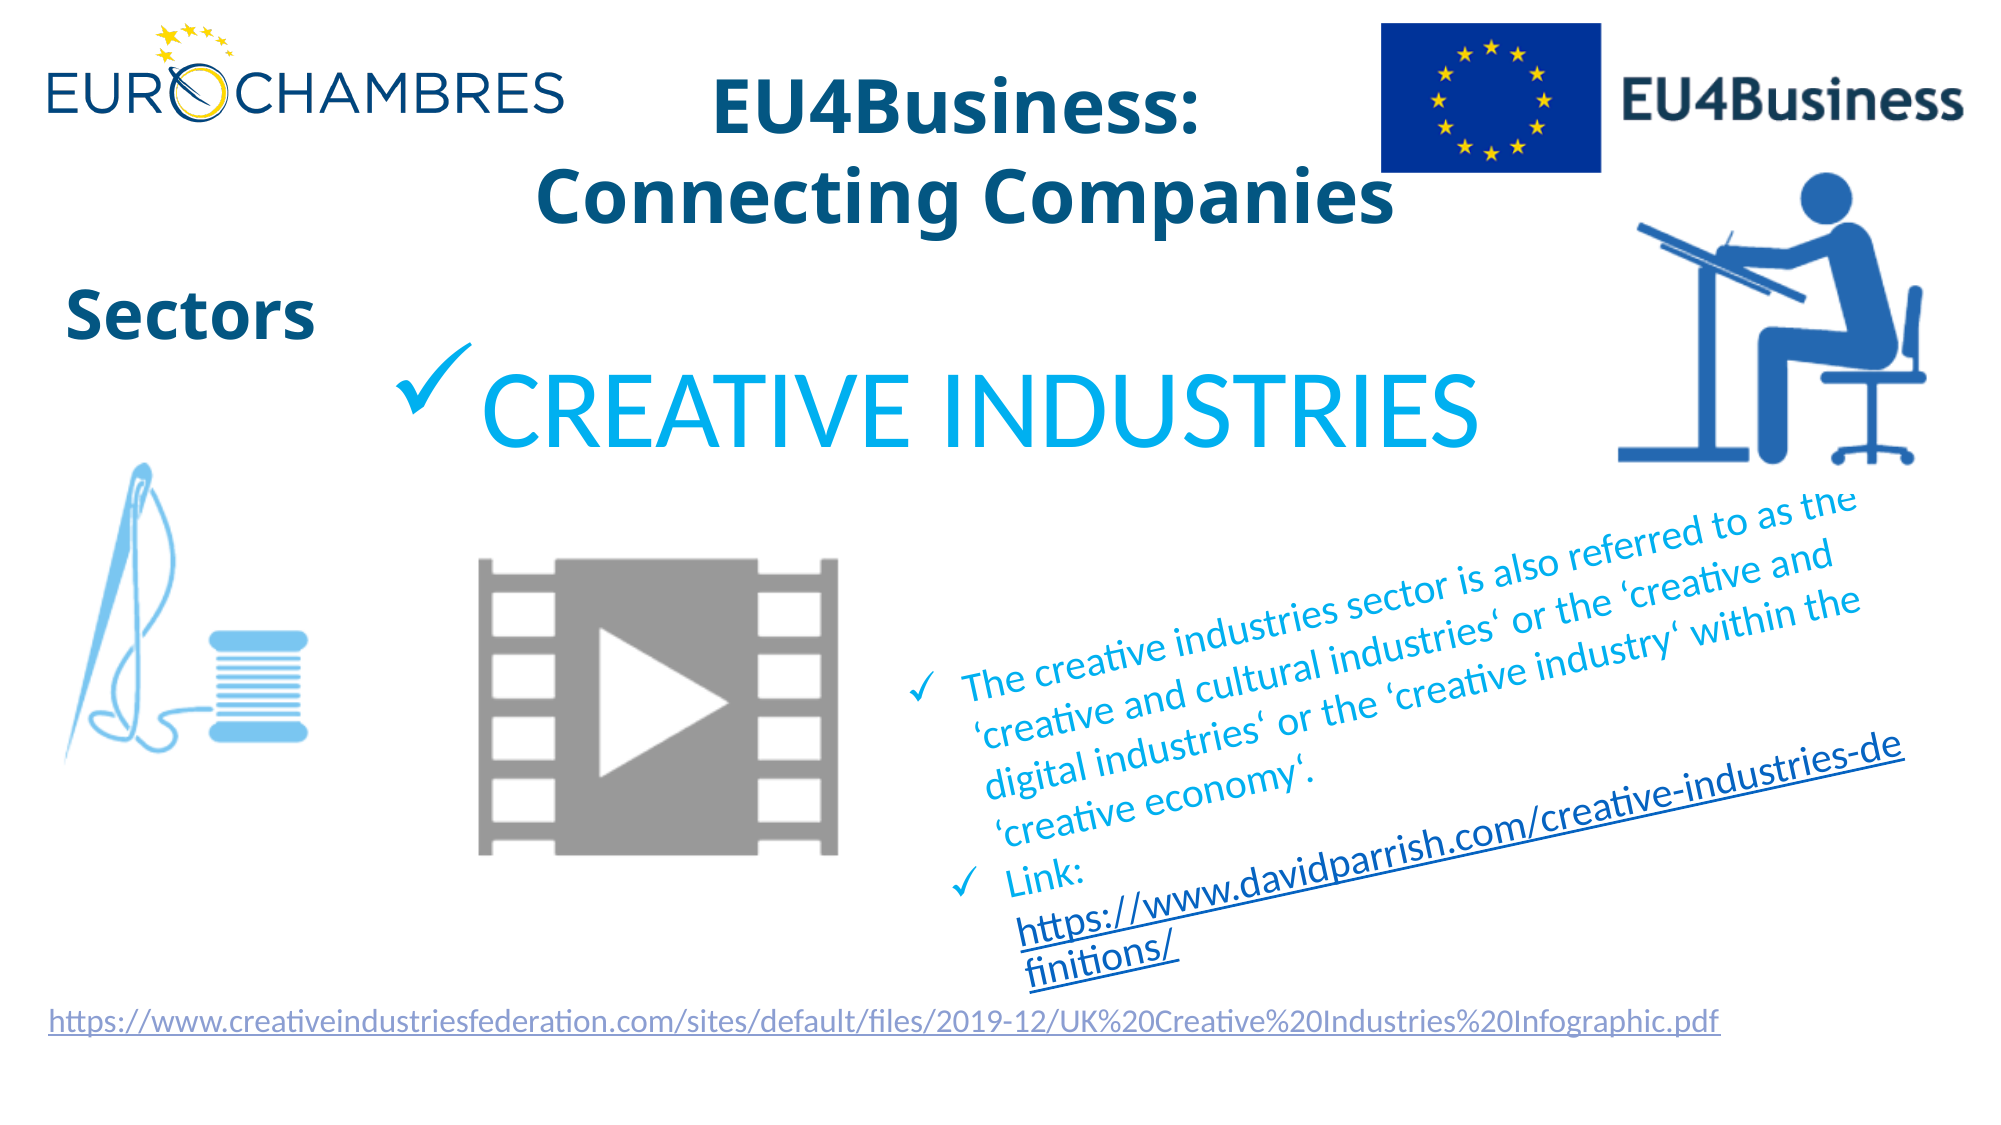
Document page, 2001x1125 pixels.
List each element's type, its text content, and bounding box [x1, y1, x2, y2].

picture [33, 452, 351, 795]
text_box EU4Business: Connecting Companies [305, 88, 1609, 209]
picture [1376, 18, 1975, 494]
footer https://www.creativeindustriesfederation.com/sites/default/files/2019-12/UK%20Creative%20Industries%20Infographic.pdfww.east-invest.eu [25, 931, 1946, 1103]
picture [448, 533, 864, 885]
text_box The creative industries sector is also referred to as the ‘creative and cultural industries‘ or the ‘creative and digital industries‘ or the ‘creative industry‘ within the ‘creative economy‘. Link: https://www.davidparrish.com/creative-industries-definitions/ [886, 494, 1932, 979]
text_box CREATIVE INDUSTRIES [373, 327, 1609, 478]
title Sectors [50, 252, 1410, 383]
picture [25, 8, 573, 166]
